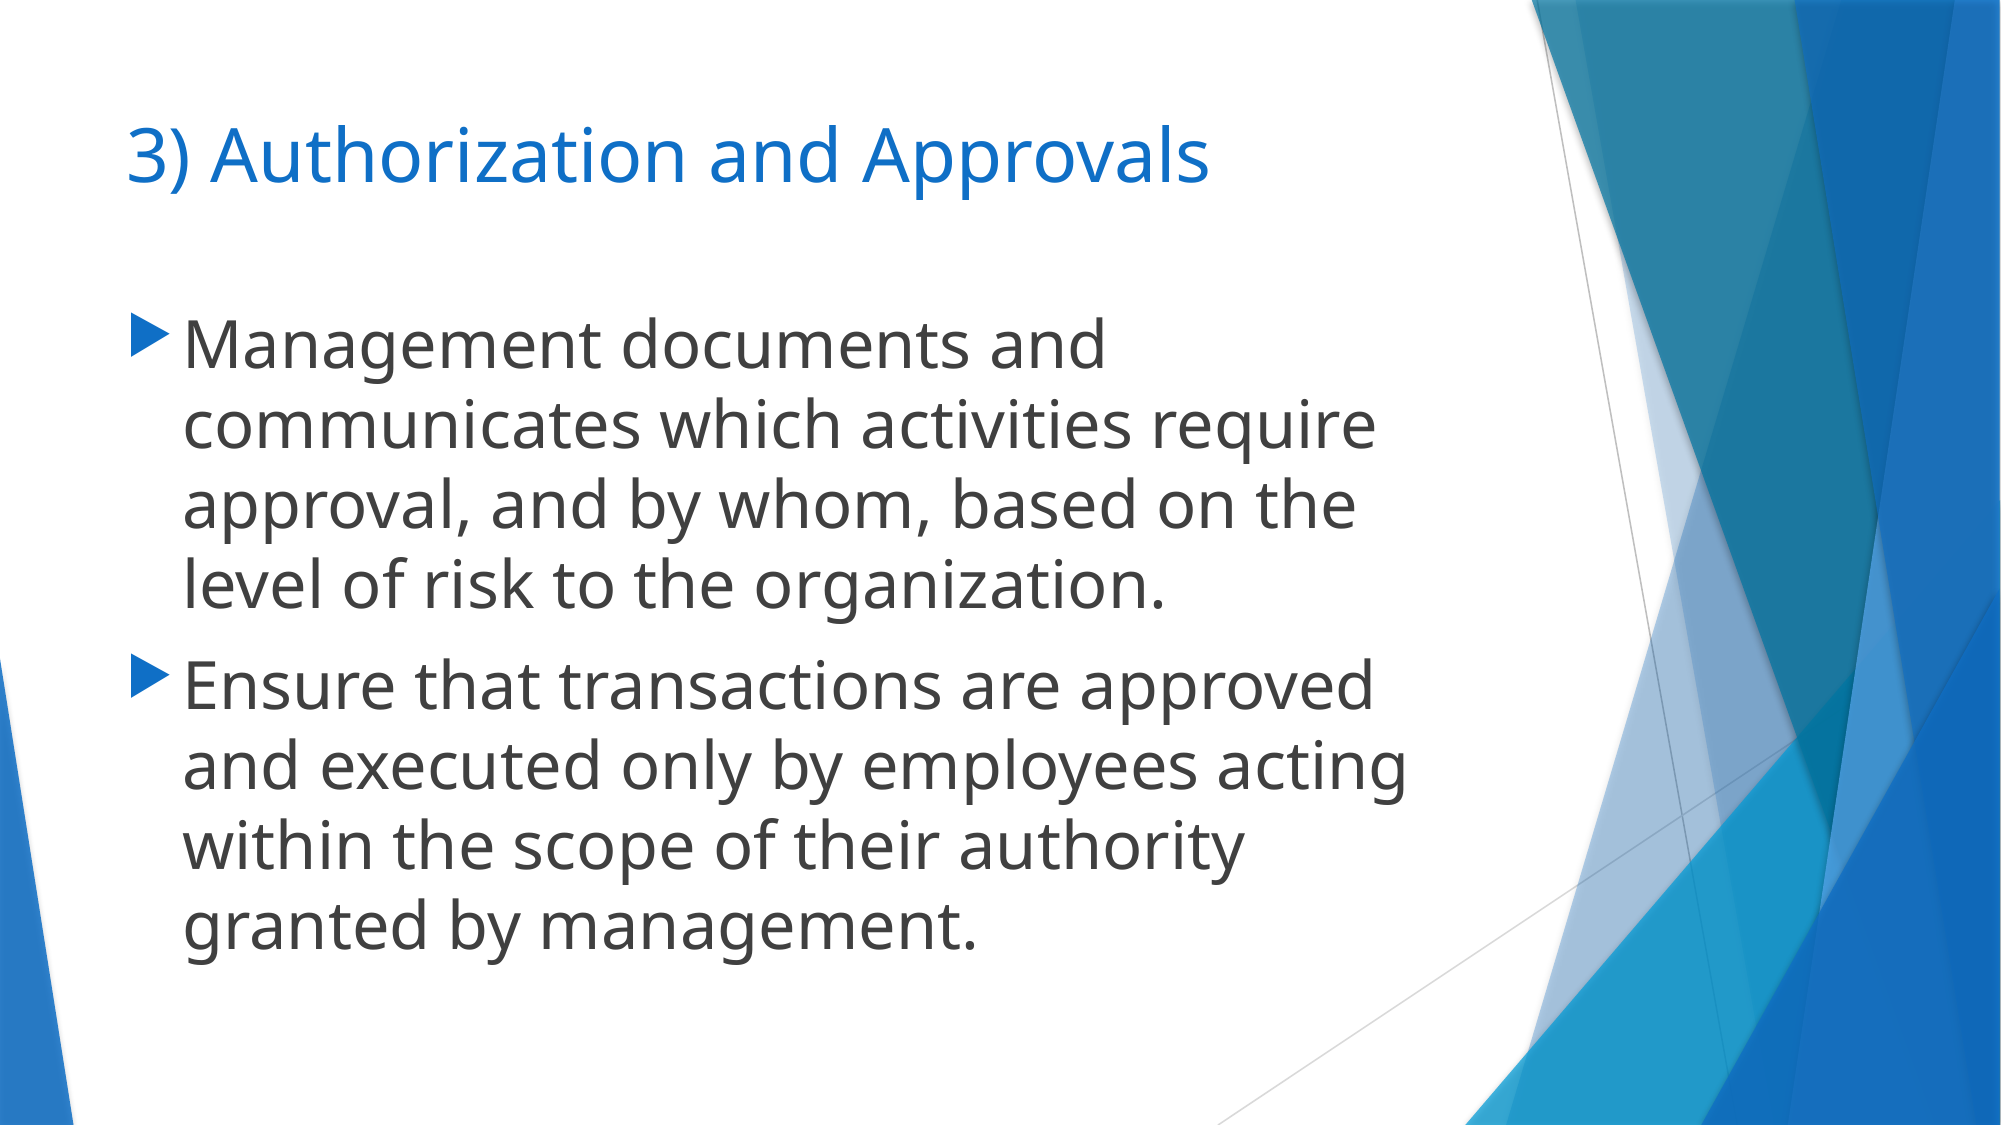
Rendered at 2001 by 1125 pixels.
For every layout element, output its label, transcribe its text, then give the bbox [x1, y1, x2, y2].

list Management documents and communicates which activities require approval, and by whom, based on the level of risk to the organization. Ensure that transactions are approved and executed only by employees acting within the scope of their authority granted by management. [111, 294, 1522, 1027]
title 3) Authorization and Approvals [111, 99, 1522, 294]
